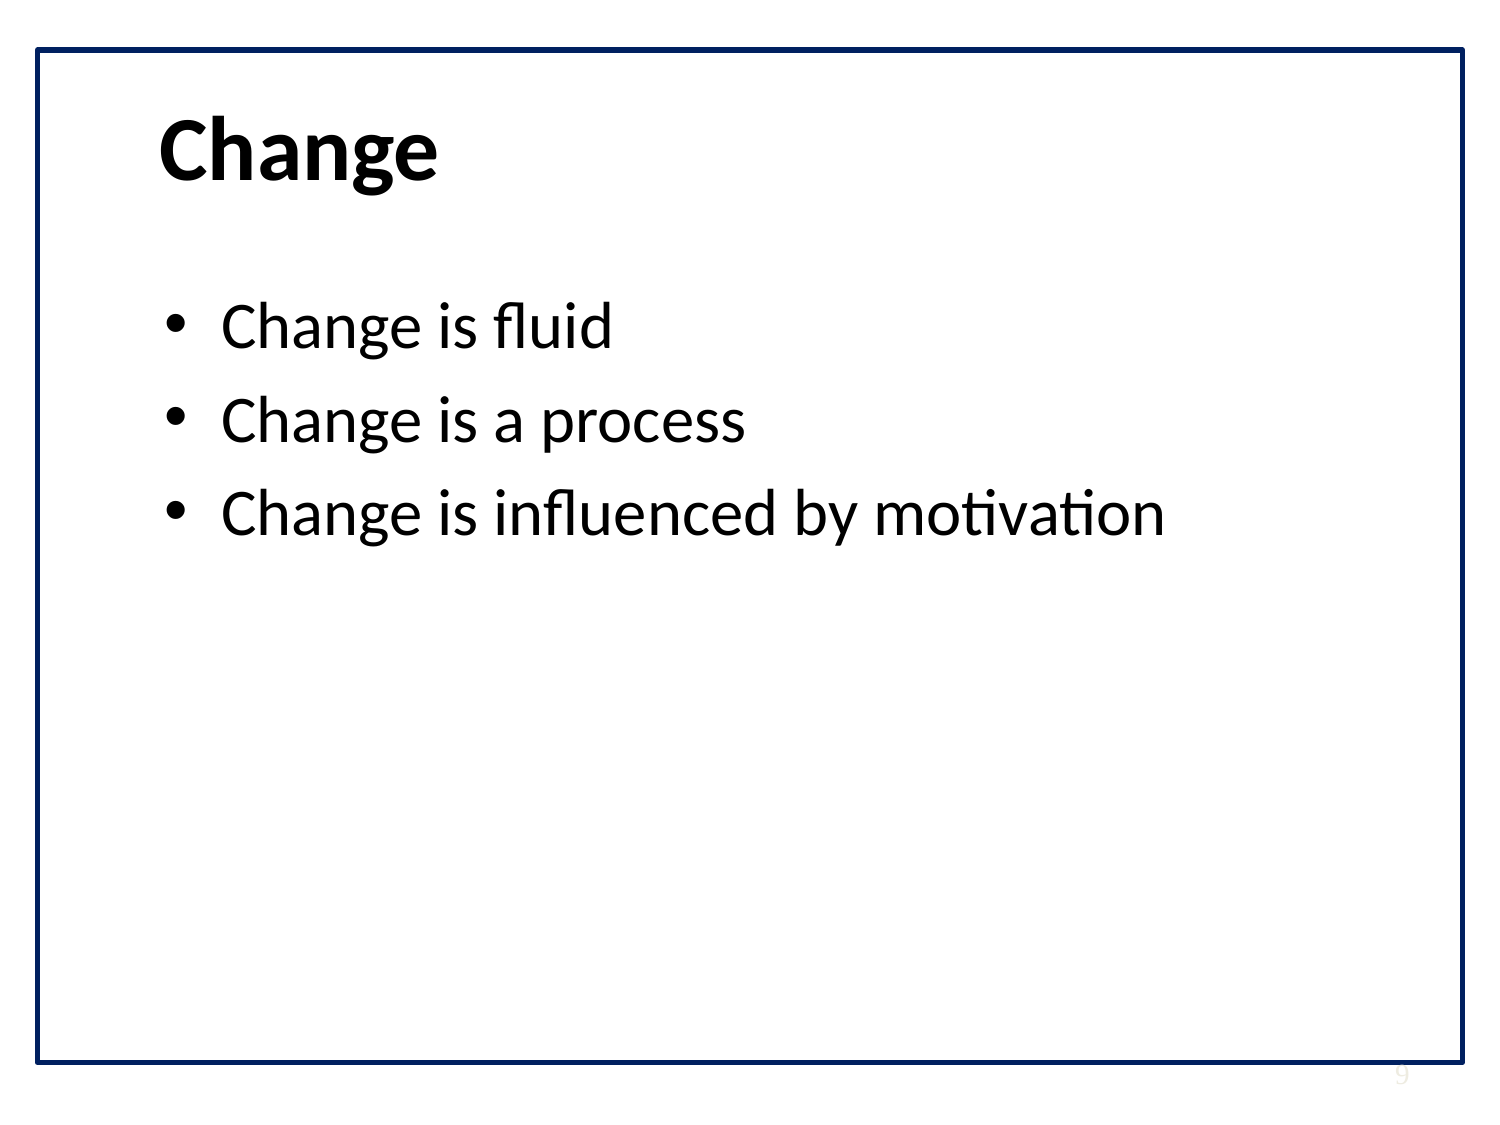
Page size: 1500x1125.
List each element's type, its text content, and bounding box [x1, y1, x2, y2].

text_box [512, 1024, 988, 1100]
text_box [112, 1024, 425, 1100]
title Change [144, 50, 1495, 238]
list Change is fluid Change is a process Change is influenced by motivation [150, 275, 1350, 950]
slide_number 9 [1074, 1042, 1425, 1103]
